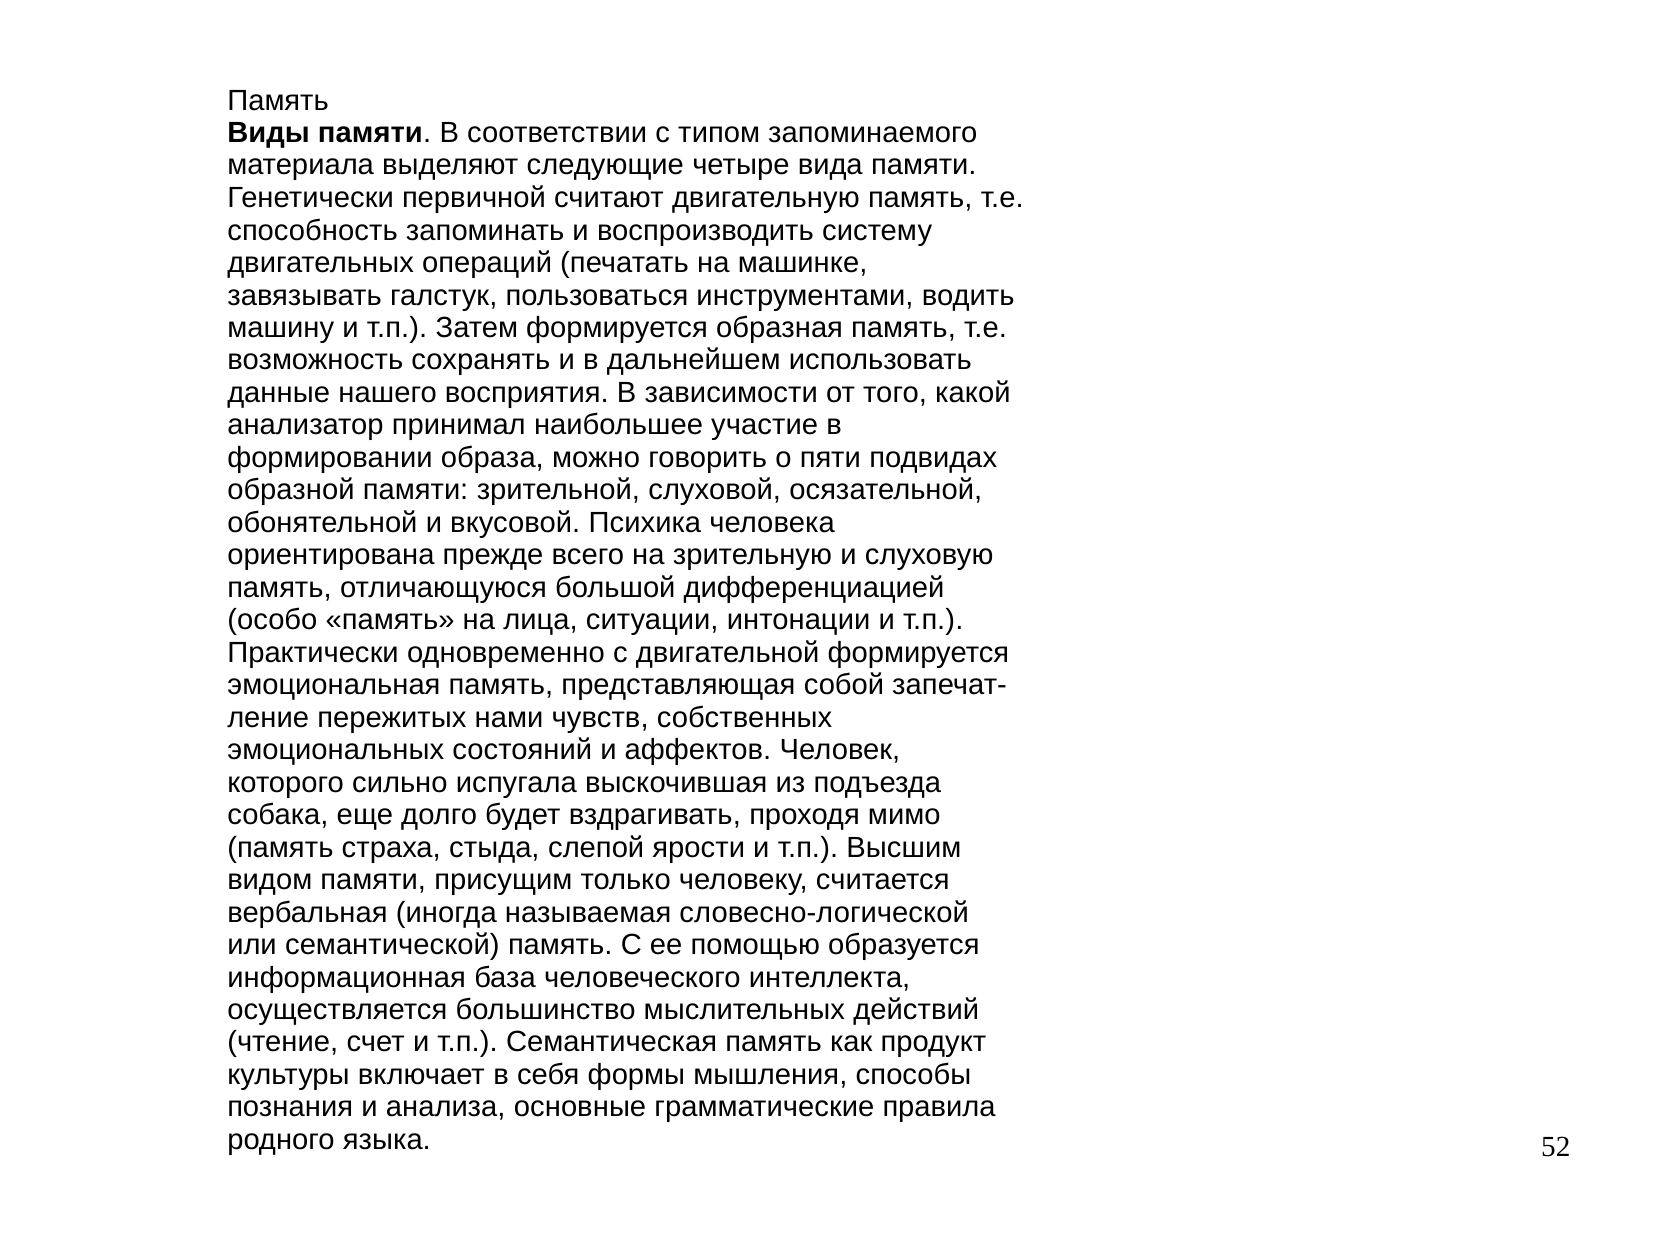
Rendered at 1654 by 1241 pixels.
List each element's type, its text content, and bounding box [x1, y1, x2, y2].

text_box Память Виды памяти. В соответствии с типом запоминаемого материала выделяют следующие четыре вида памяти. Генетически первичной считают двигательную память, т.е. способность запоминать и воспроизводить систему двигательных операций (печатать на машинке, завязывать галстук, пользоваться инструментами, водить машину и т.п.). Затем формируется образная память, т.е. возможность сохранять и в дальнейшем использовать данные нашего восприятия. В зависимости от того, какой анализатор принимал наибольшее участие в формировании образа, можно говорить о пяти подвидах образной памяти: зрительной, слуховой, осязательной, обонятельной и вкусовой. Психика человека ориентирована прежде всего на зрительную и слуховую память, отличающуюся большой дифференциацией (особо «память» на лица, ситуации, интонации и т.п.). Практически одновременно с двигательной формируется эмоциональная память, представляющая собой запечат-ление пережитых нами чувств, собственных эмоциональных состояний и аффектов. Человек, которого сильно испугала выскочившая из подъезда собака, еще долго будет вздрагивать, проходя мимо (память страха, стыда, слепой ярости и т.п.). Высшим видом памяти, присущим только человеку, считается вербальная (иногда называемая словесно-логической или семантической) память. С ее помощью образуется информационная база человеческого интеллекта, осуществляется большинство мыслительных действий (чтение, счет и т.п.). Семантическая память как продукт культуры включает в себя формы мышления, способы познания и анализа, основные грамматические правила родного языка. [212, 76, 1040, 1196]
slide_number 52 [1185, 1129, 1571, 1216]
